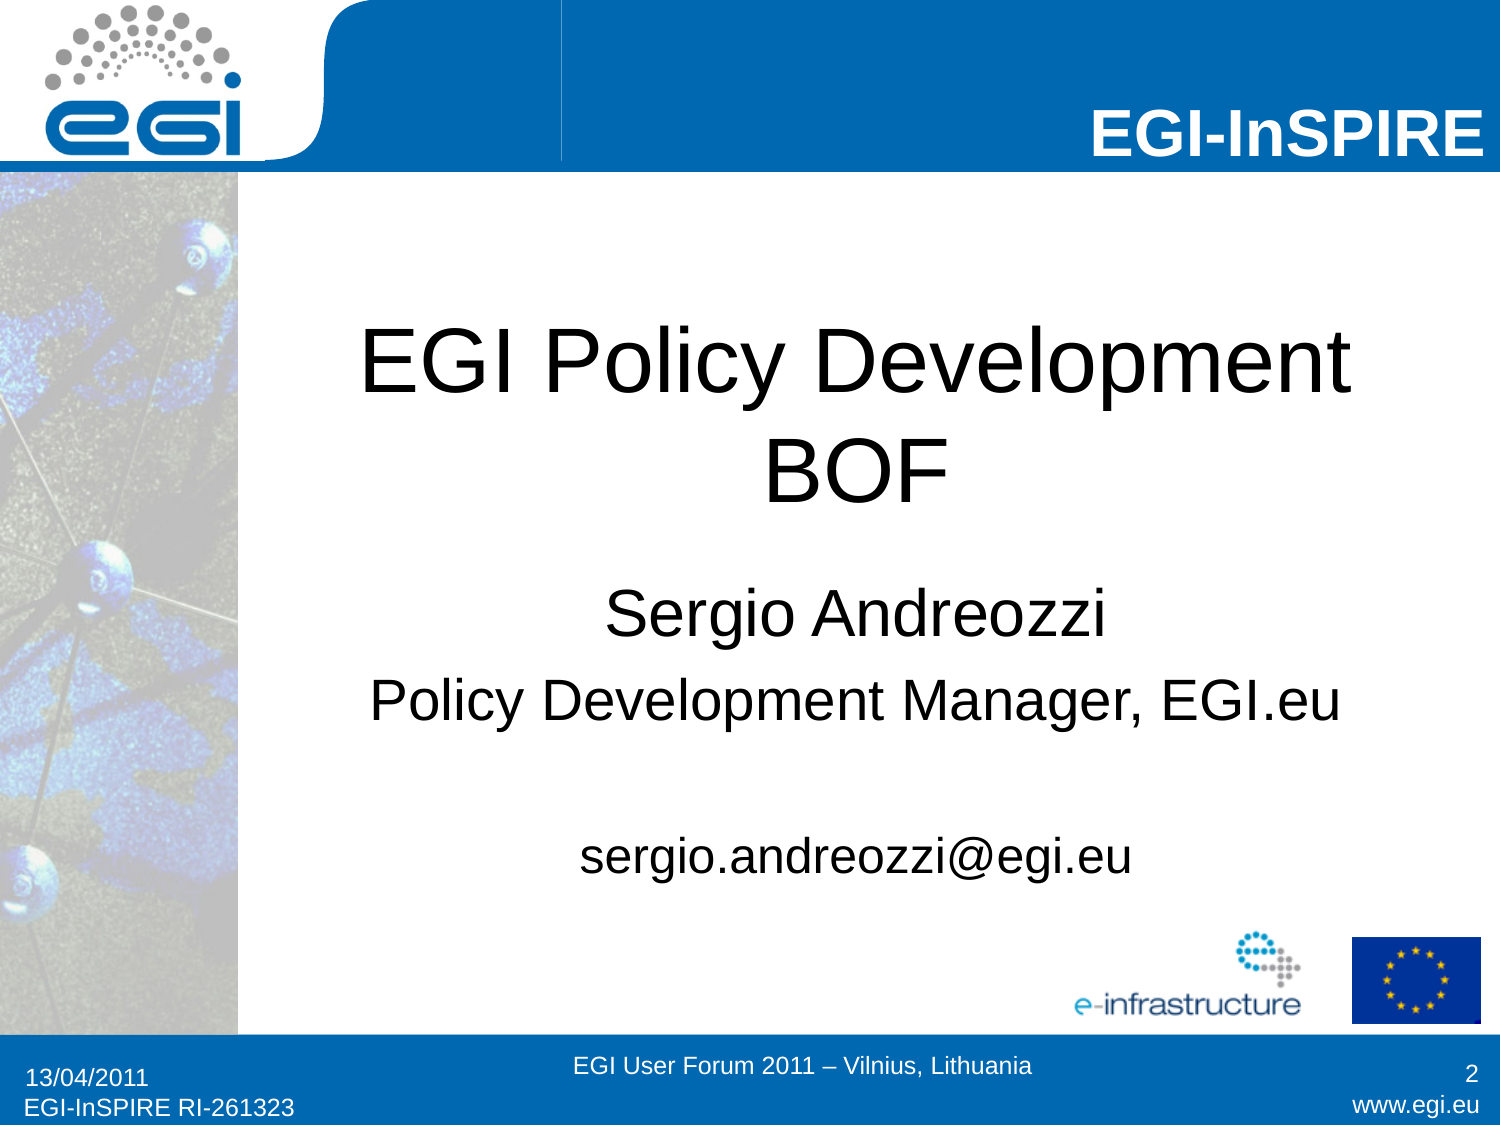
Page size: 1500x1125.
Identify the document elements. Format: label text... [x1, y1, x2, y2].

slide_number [10, 1046, 361, 1106]
subtitle Sergio Andreozzi Policy Development Manager, EGI.eu sergio.andreozzi@egi.eu [301, 562, 1412, 783]
picture [1069, 925, 1307, 1022]
slide_number 2 [1144, 1042, 1495, 1103]
picture [1352, 937, 1481, 1024]
picture [0, 0, 265, 161]
picture [0, 172, 238, 1034]
footer EGI User Forum 2011 – Vilnius, Lithuania [383, 1035, 1223, 1095]
title EGI Policy Development BOF [265, 290, 1447, 532]
